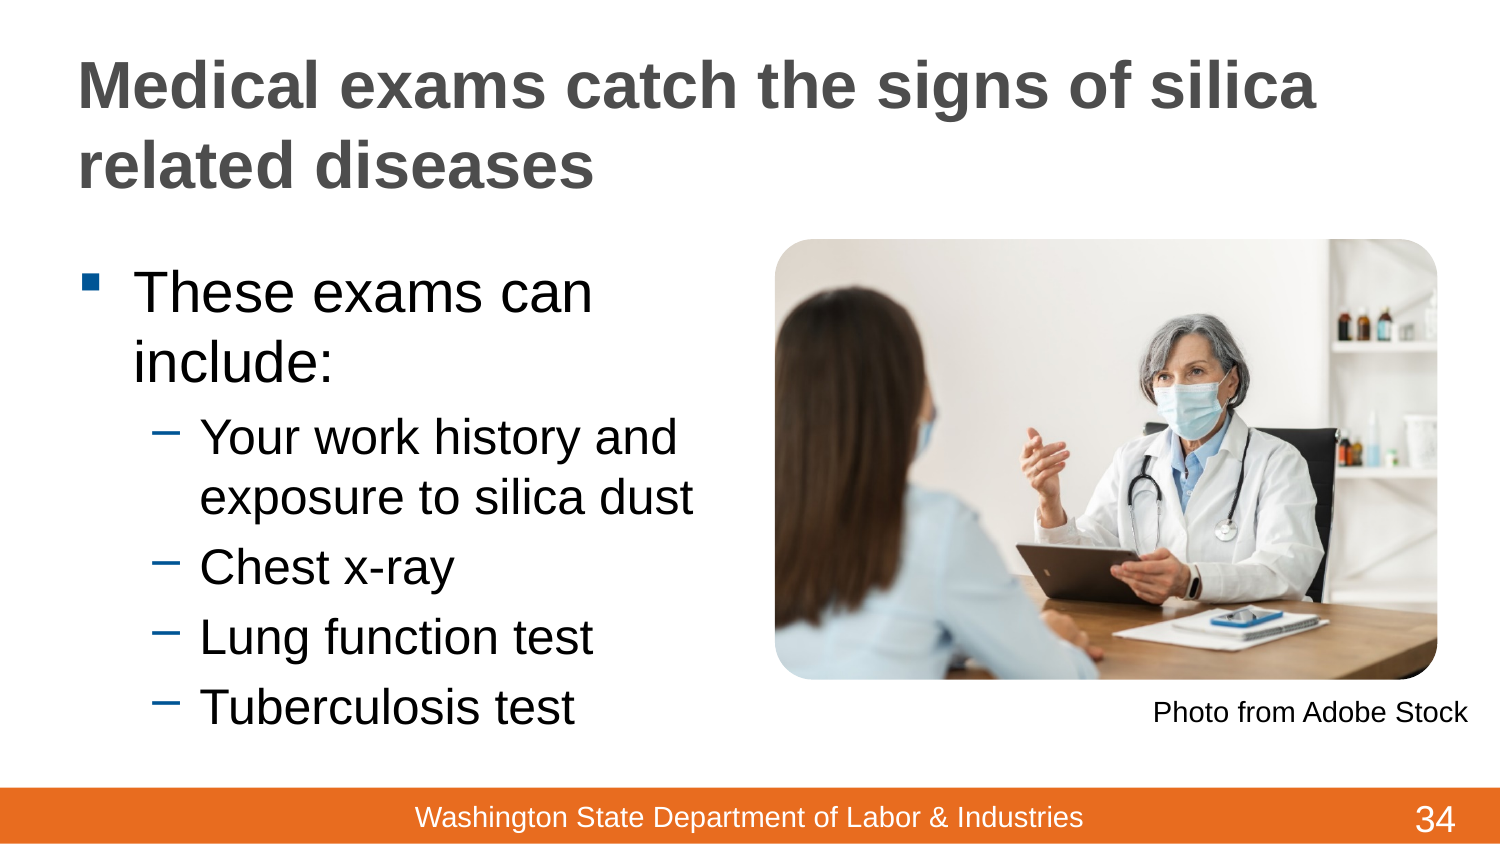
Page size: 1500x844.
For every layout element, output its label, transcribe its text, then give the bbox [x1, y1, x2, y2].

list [774, 238, 1438, 680]
text_box Photo from Adobe Stock [1138, 685, 1484, 736]
list These exams can include: Your work history and exposure to silica dust Chest x-ray Lung function test Tuberculosis test [62, 246, 751, 750]
title Medical exams catch the signs of silica related diseases [62, 46, 1438, 197]
